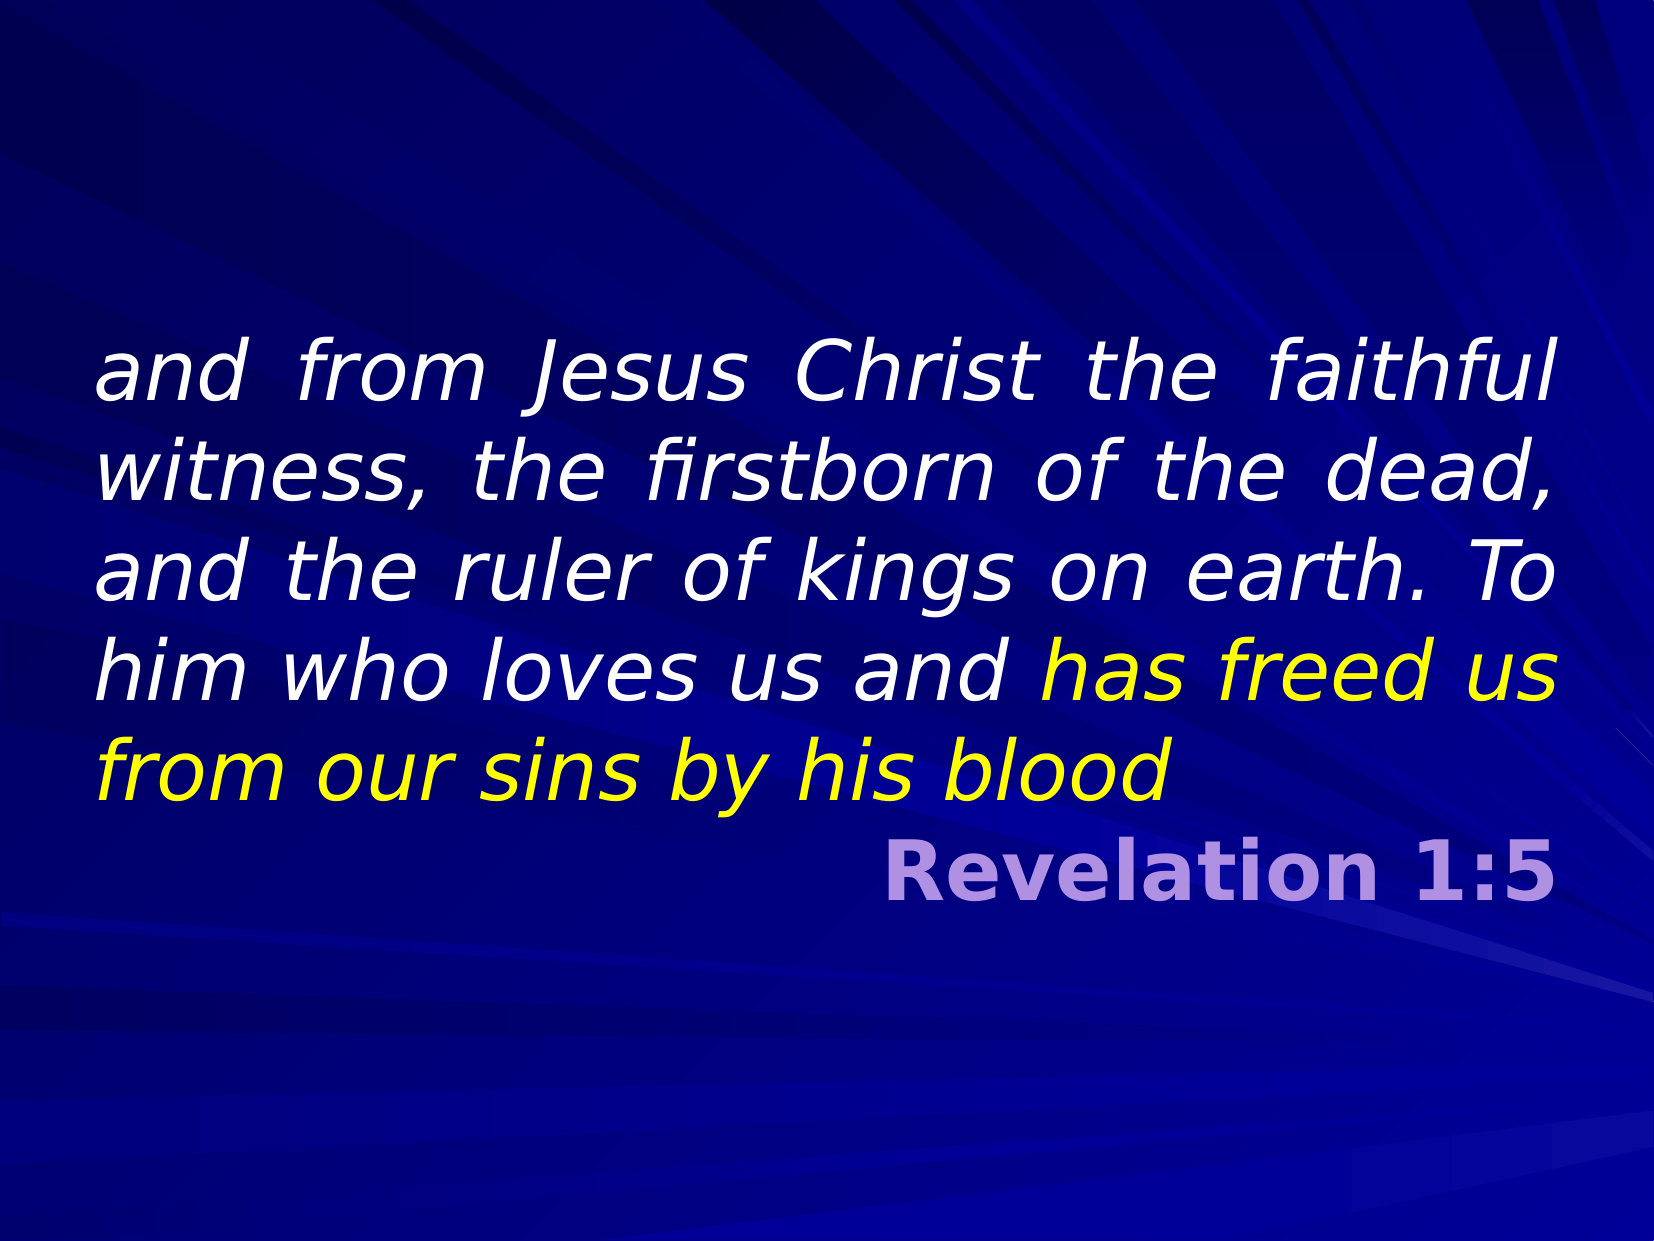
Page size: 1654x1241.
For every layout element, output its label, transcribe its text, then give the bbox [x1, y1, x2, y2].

list and from Jesus Christ the faithful witness, the firstborn of the dead, and the ruler of kings on earth. To him who loves us and has freed us from our sins by his blood Revelation 1:5 [76, 308, 1578, 1031]
